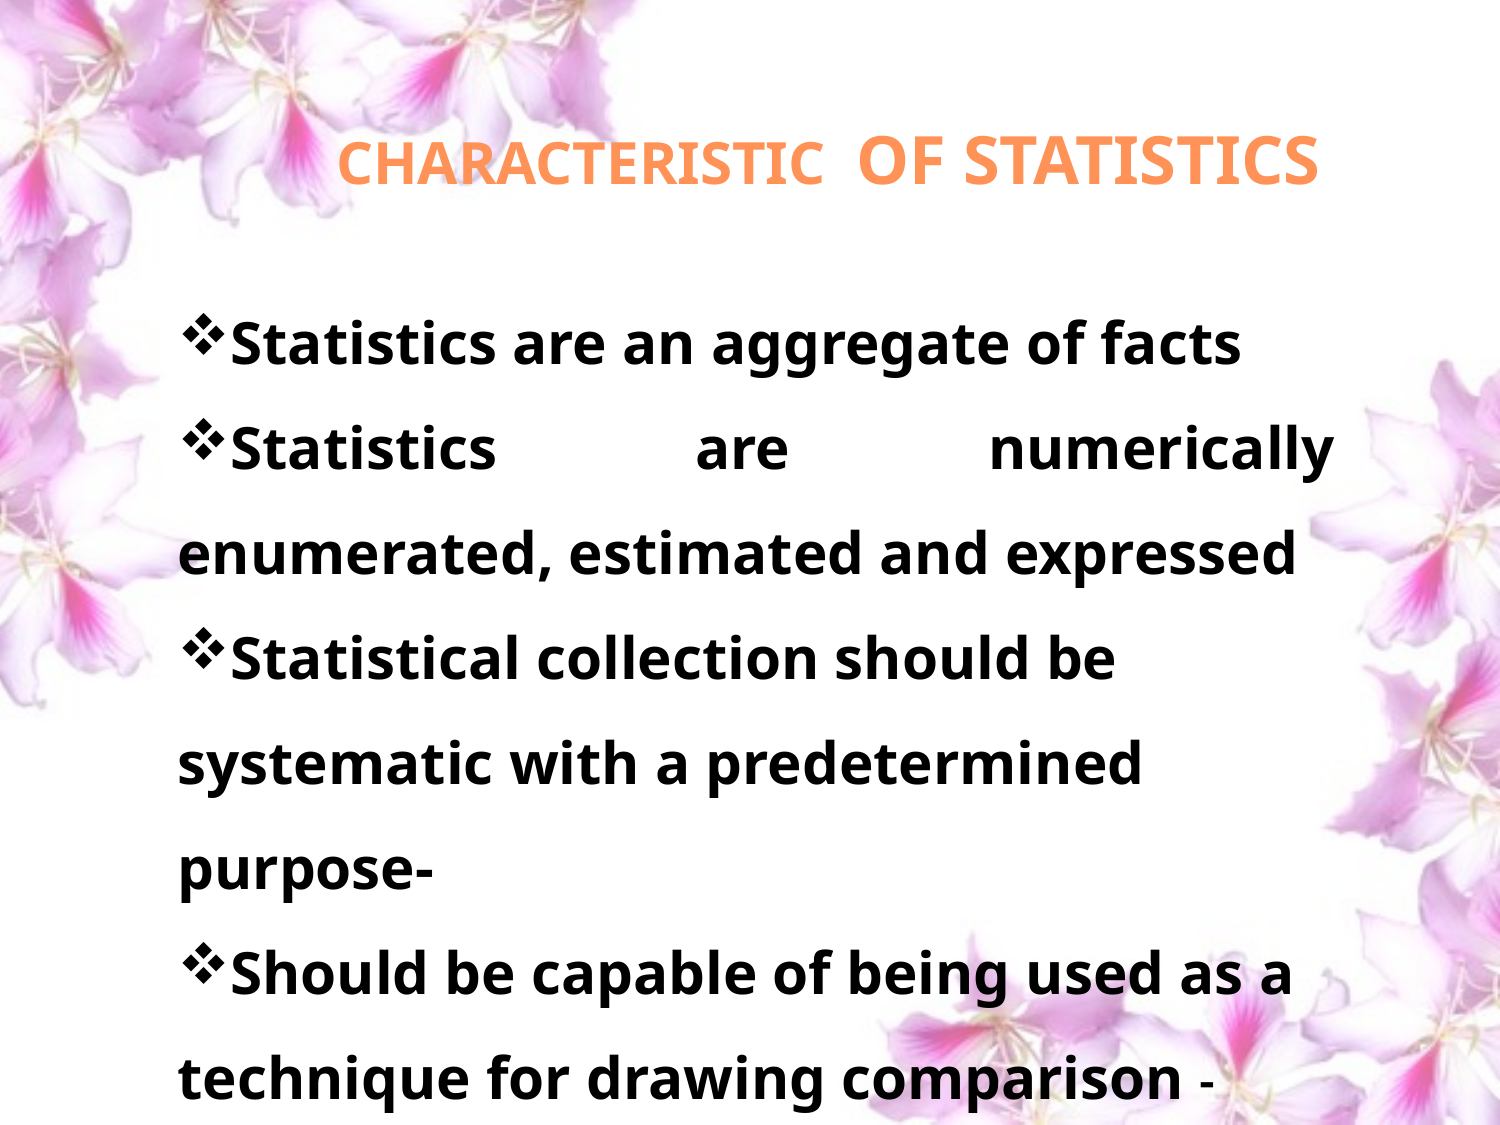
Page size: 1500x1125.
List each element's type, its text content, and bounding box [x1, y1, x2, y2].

text_box Statistics are an aggregate of facts Statistics are numerically enumerated, estimated and expressed Statistical collection should be systematic with a predetermined purpose- Should be capable of being used as a technique for drawing comparison - [162, 263, 1350, 1119]
title CHARACTERISTIC OF STATISTICS [157, 112, 1500, 285]
